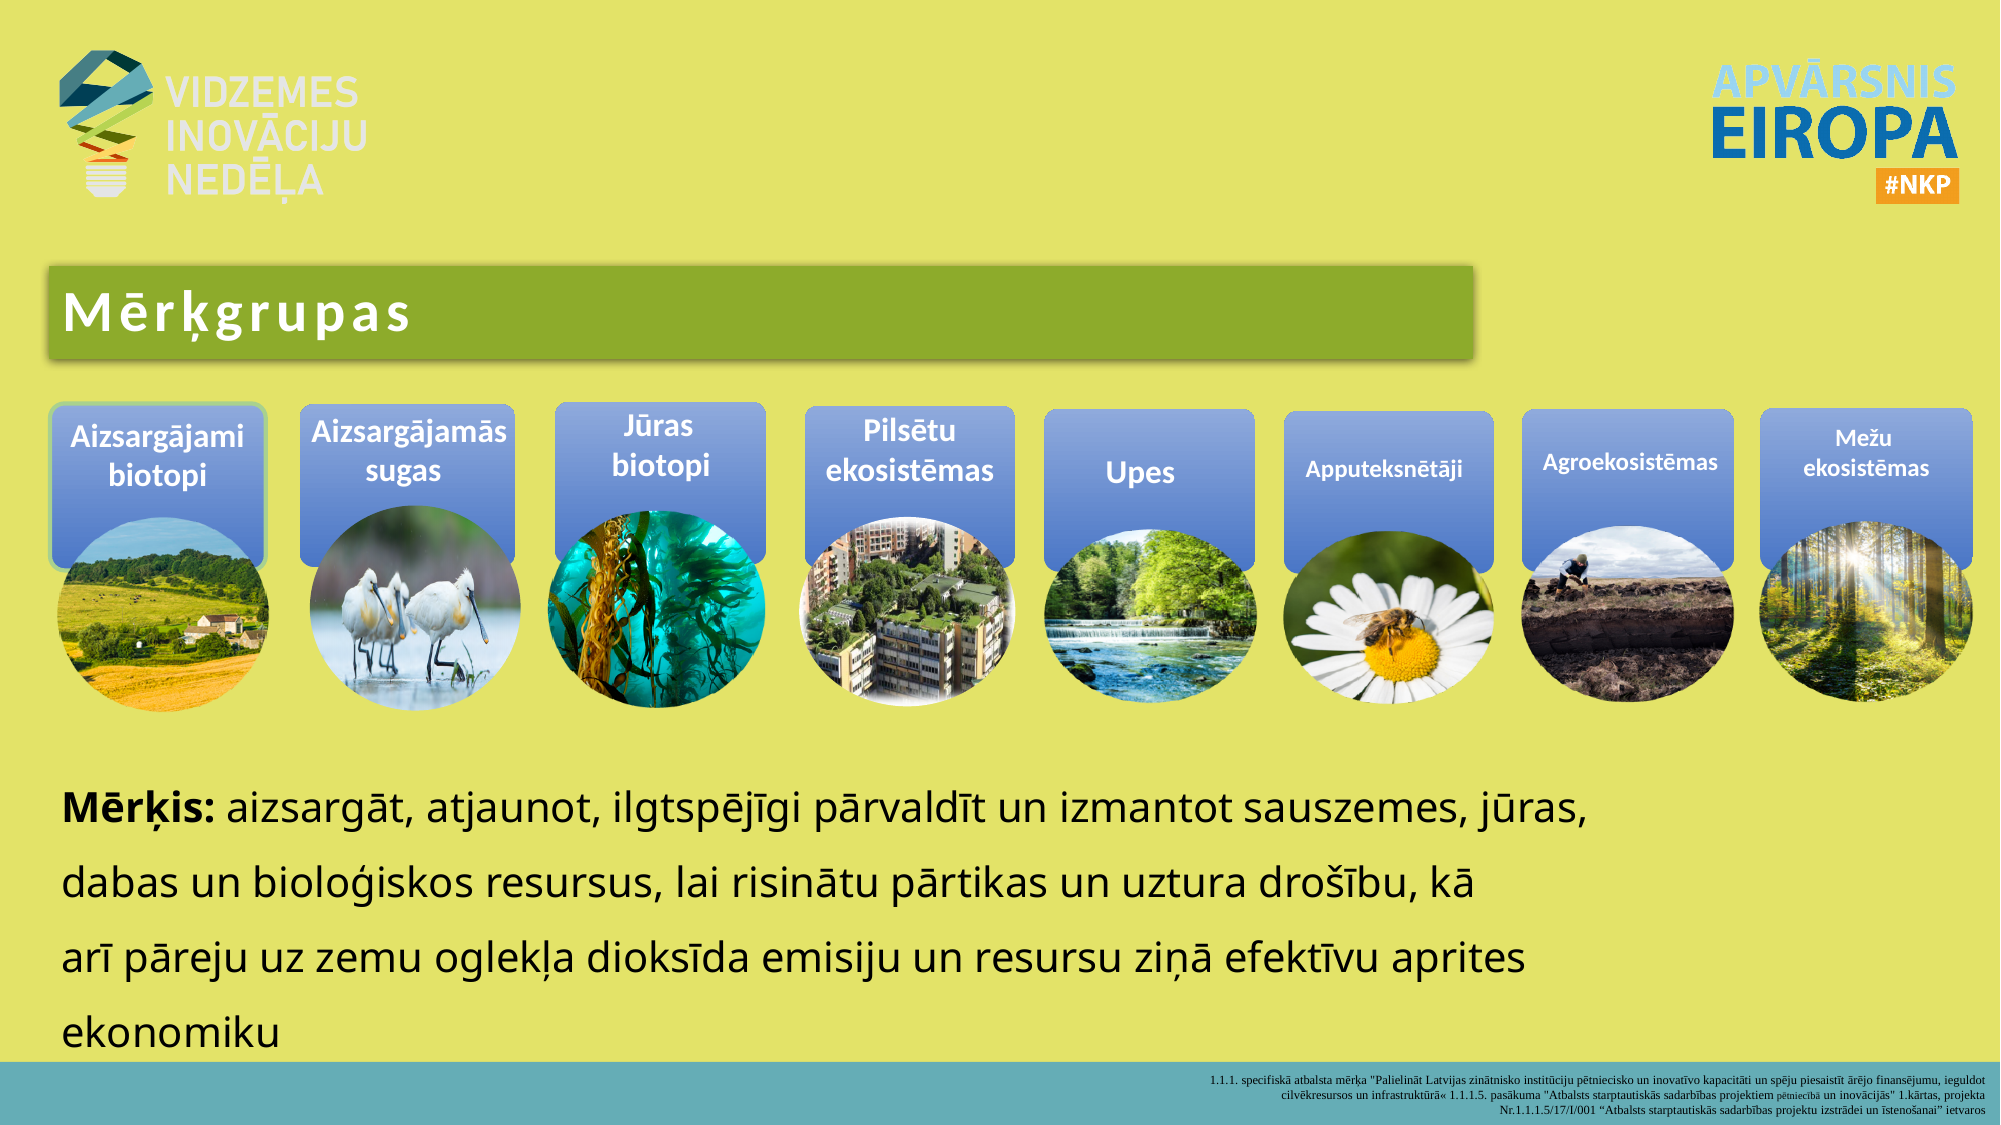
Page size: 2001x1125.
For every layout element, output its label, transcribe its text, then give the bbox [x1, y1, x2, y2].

picture [309, 505, 521, 711]
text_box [293, 403, 521, 568]
title Mērķis: aizsargāt, atjaunot, ilgtspējīgi pārvaldīt un izmantot sauszemes, jūras, dabas un bioloģiskos resursus, lai risinātu pārtikas un uztura drošību, kā arī pāreju uz zemu oglekļa dioksīda emisiju un resursu ziņā efektīvu aprites ekonomiku [49, 750, 1645, 921]
text_box 1.1.1. specifiskā atbalsta mērķa "Palielināt Latvijas zinātnisko institūciju pētniecisko un inovatīvo kapacitāti un spēju piesaistīt ārējo finansējumu, ieguldot cilvēkresursos un infrastruktūrā« 1.1.1.5. pasākuma "Atbalsts starptautiskās sadarbības projektiem pētniecībā un inovācijās" 1.kārtas, projekta Nr.1.1.1.5/17/I/001 “Atbalsts starptautiskās sadarbības projektu izstrādei un īstenošanai” ietvaros [1181, 1064, 2000, 1125]
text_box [1710, 407, 2000, 743]
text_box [1472, 409, 1784, 743]
text_box [0, 1061, 2000, 1125]
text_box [494, 371, 813, 760]
picture [58, 49, 368, 204]
picture [1707, 57, 1960, 204]
text_box Mērķgrupas [49, 266, 1473, 359]
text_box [1234, 410, 1543, 745]
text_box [9, 403, 318, 757]
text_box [799, 402, 1016, 707]
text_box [995, 408, 1307, 743]
